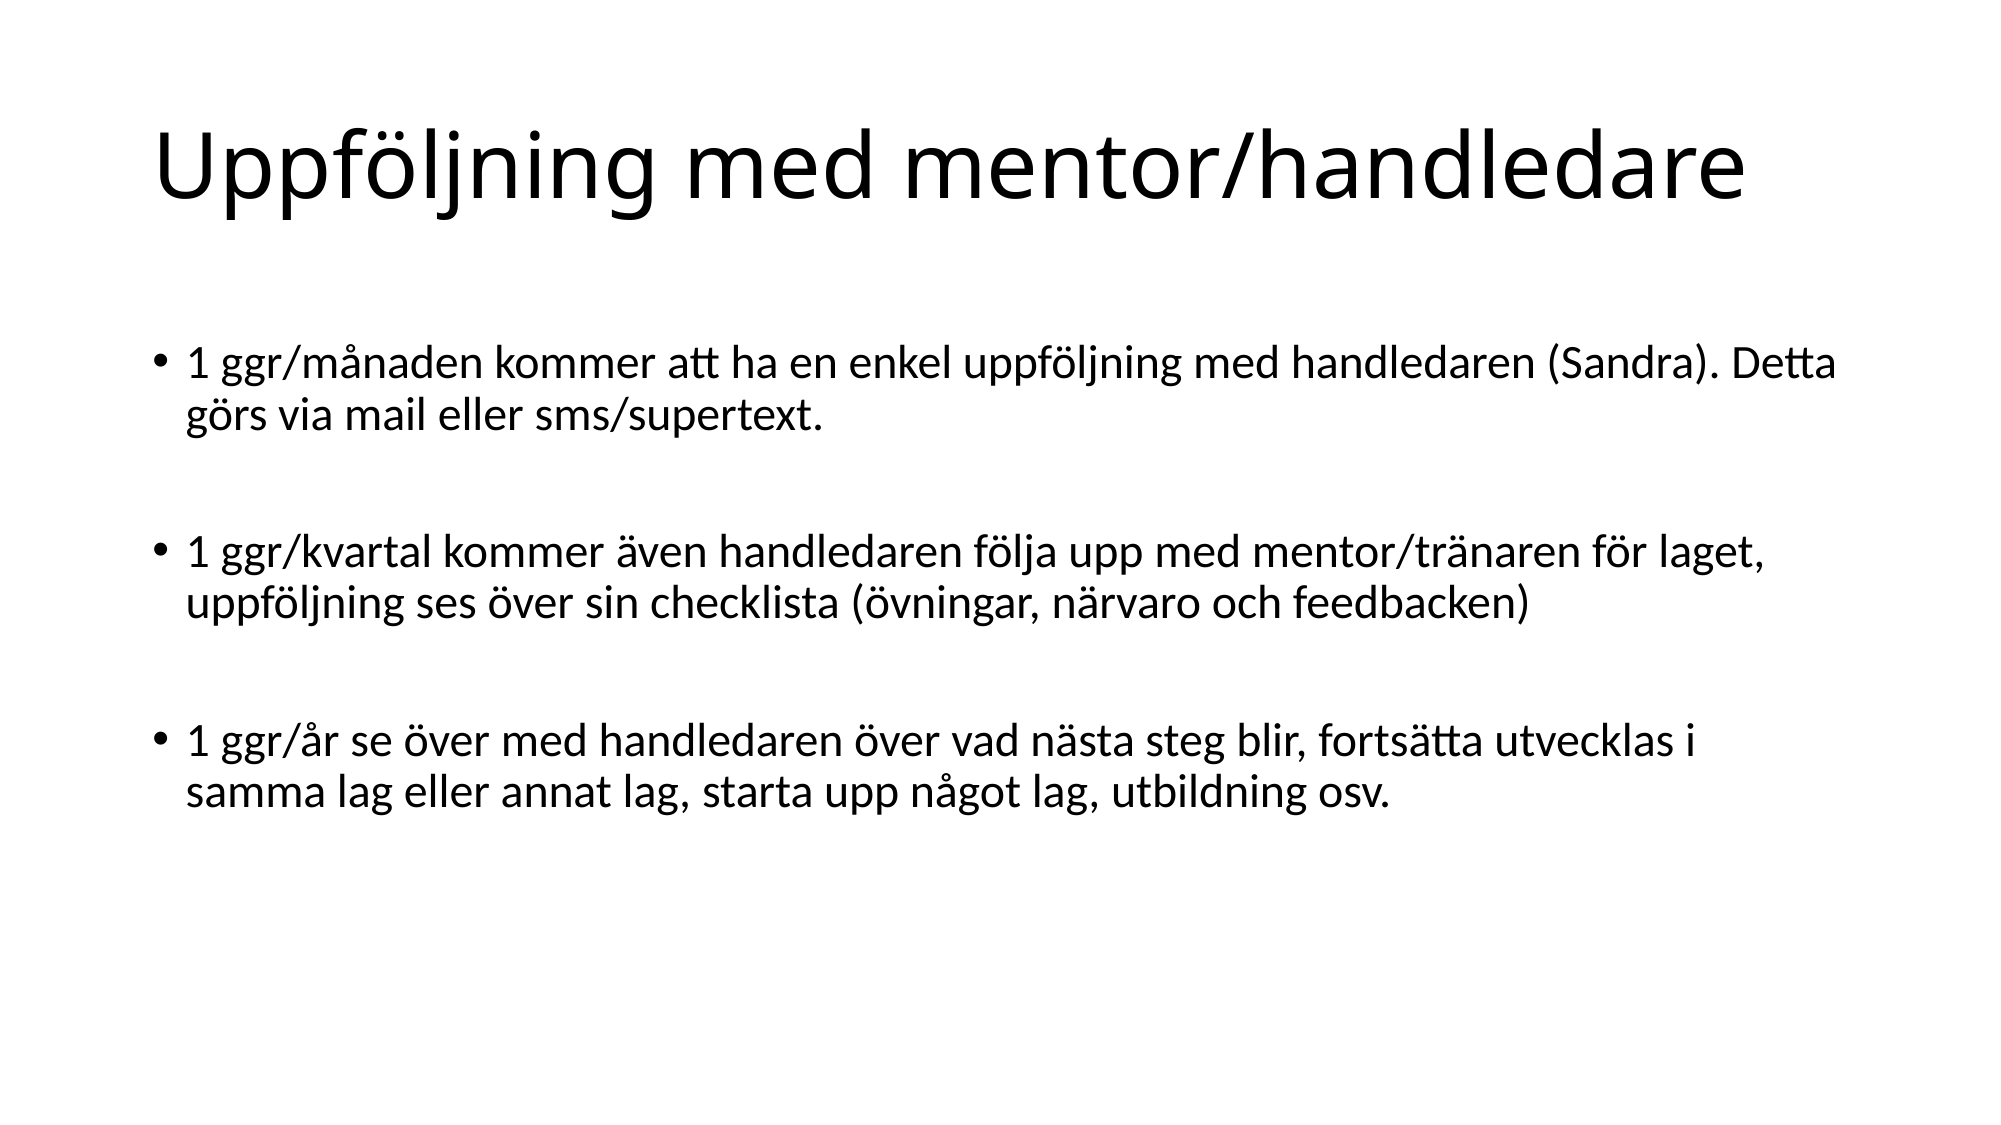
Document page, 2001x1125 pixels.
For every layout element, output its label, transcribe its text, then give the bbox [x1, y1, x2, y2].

title Uppföljning med mentor/handledare [137, 59, 1863, 239]
text_box 1 ggr/månaden kommer att ha en enkel uppföljning med handledaren (Sandra). Detta görs via mail eller sms/supertext. 1 ggr/kvartal kommer även handledaren följa upp med mentor/tränaren för laget, uppföljning ses över sin checklista (övningar, närvaro och feedbacken) 1 ggr/år se över med handledaren över vad nästa steg blir, fortsätta utvecklas i samma lag eller annat lag, starta upp något lag, utbildning osv. [137, 239, 1863, 829]
